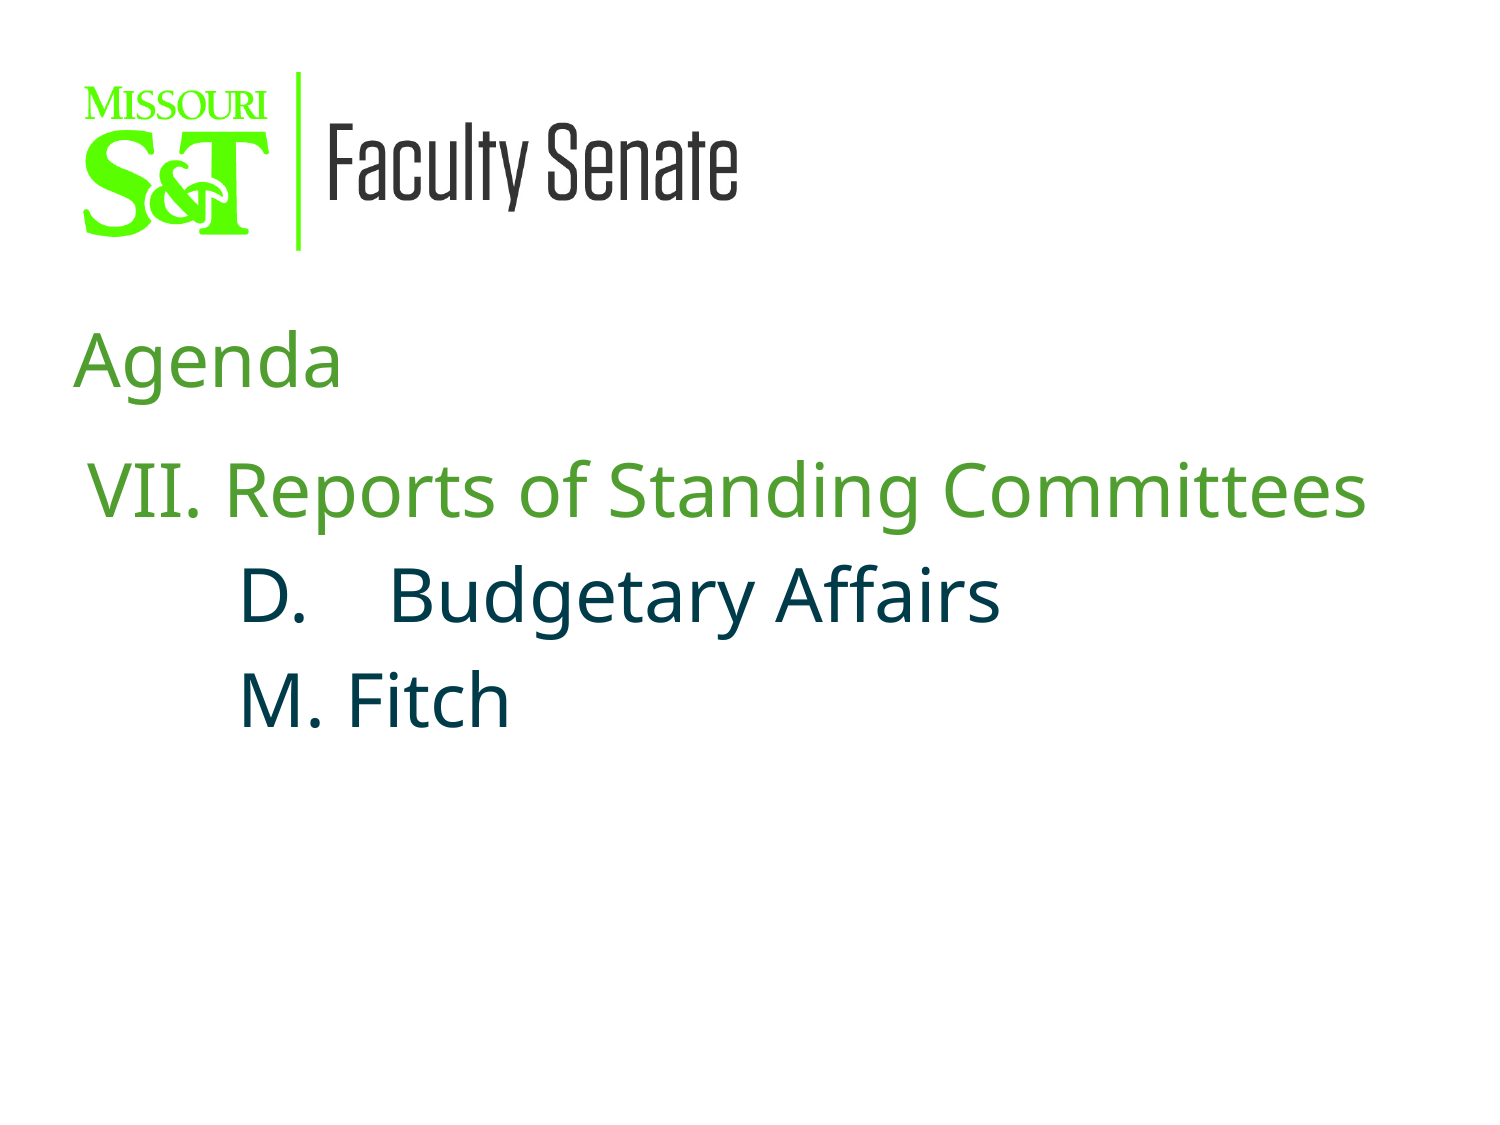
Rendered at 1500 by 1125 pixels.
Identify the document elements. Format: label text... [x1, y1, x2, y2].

list VII. Reports of Standing Committees D. Budgetary Affairs M. Fitch [73, 435, 1470, 1083]
list Agenda [58, 315, 1402, 393]
picture [83, 72, 737, 251]
